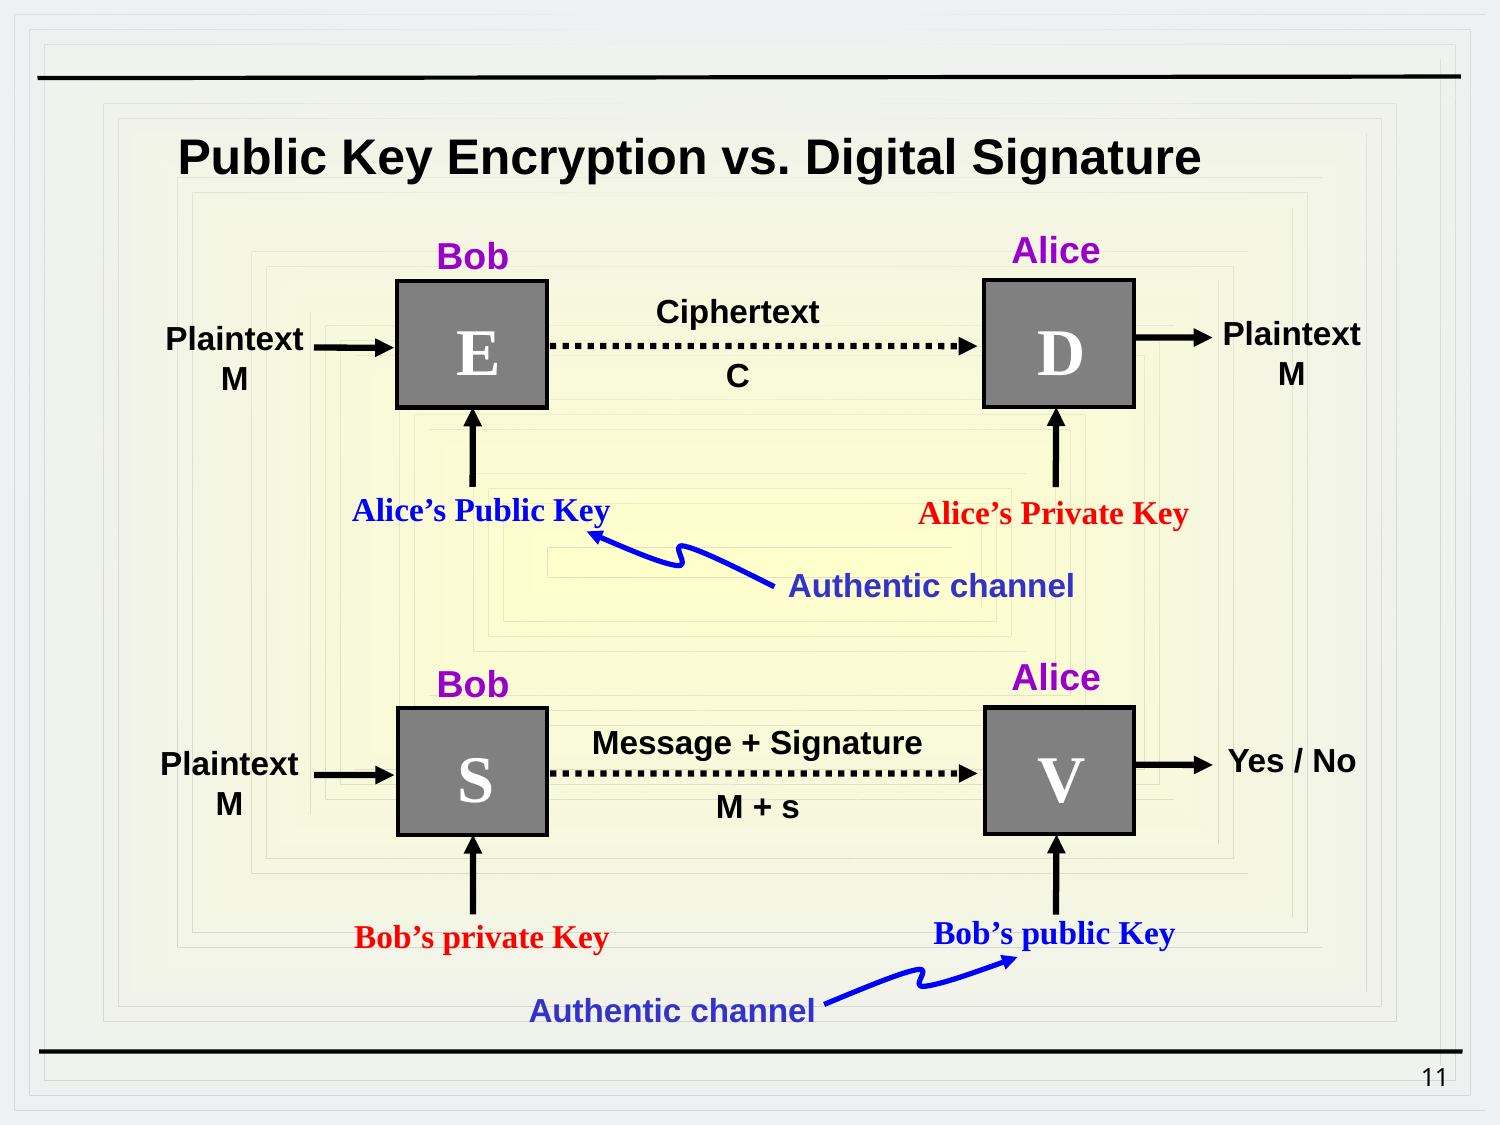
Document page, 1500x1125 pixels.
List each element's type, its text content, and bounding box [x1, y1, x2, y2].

text_box [1132, 758, 1213, 772]
text_box Bob’s private Key [354, 915, 610, 956]
text_box Alice [1011, 653, 1101, 699]
text_box Authentic channel [528, 988, 817, 1029]
text_box [466, 834, 480, 915]
text_box Message + Signature M + s [591, 721, 924, 826]
text_box Bob [436, 232, 510, 278]
text_box Alice’s Public Key [351, 487, 611, 528]
text_box [314, 768, 395, 782]
text_box [397, 708, 548, 835]
text_box [824, 955, 1018, 1005]
text_box [586, 530, 775, 587]
text_box [984, 707, 1135, 835]
text_box Bob [436, 659, 510, 705]
text_box [984, 280, 1134, 407]
text_box D [1037, 308, 1086, 389]
text_box [1049, 407, 1063, 488]
text_box [466, 407, 479, 487]
text_box Plaintext M [165, 316, 304, 397]
text_box [397, 280, 547, 408]
text_box Alice’s Private Key [917, 491, 1191, 532]
text_box [1132, 331, 1213, 344]
text_box Plaintext M [1222, 311, 1361, 392]
text_box [964, 767, 978, 780]
text_box Alice [1011, 225, 1101, 271]
text_box [963, 339, 978, 353]
text_box Plaintext M [160, 742, 299, 823]
text_box E [456, 308, 502, 389]
text_box Yes / No [1227, 739, 1357, 780]
text_box S [457, 736, 495, 817]
text_box V [1037, 735, 1086, 816]
text_box [313, 341, 394, 354]
slide_number 11 [1151, 1053, 1465, 1104]
text_box Ciphertext C [655, 290, 821, 395]
text_box Authentic channel [787, 563, 1076, 604]
text_box Public Key Encryption vs. Digital Signature [162, 117, 1218, 192]
text_box Bob’s public Key [933, 910, 1177, 951]
text_box [1050, 834, 1063, 910]
